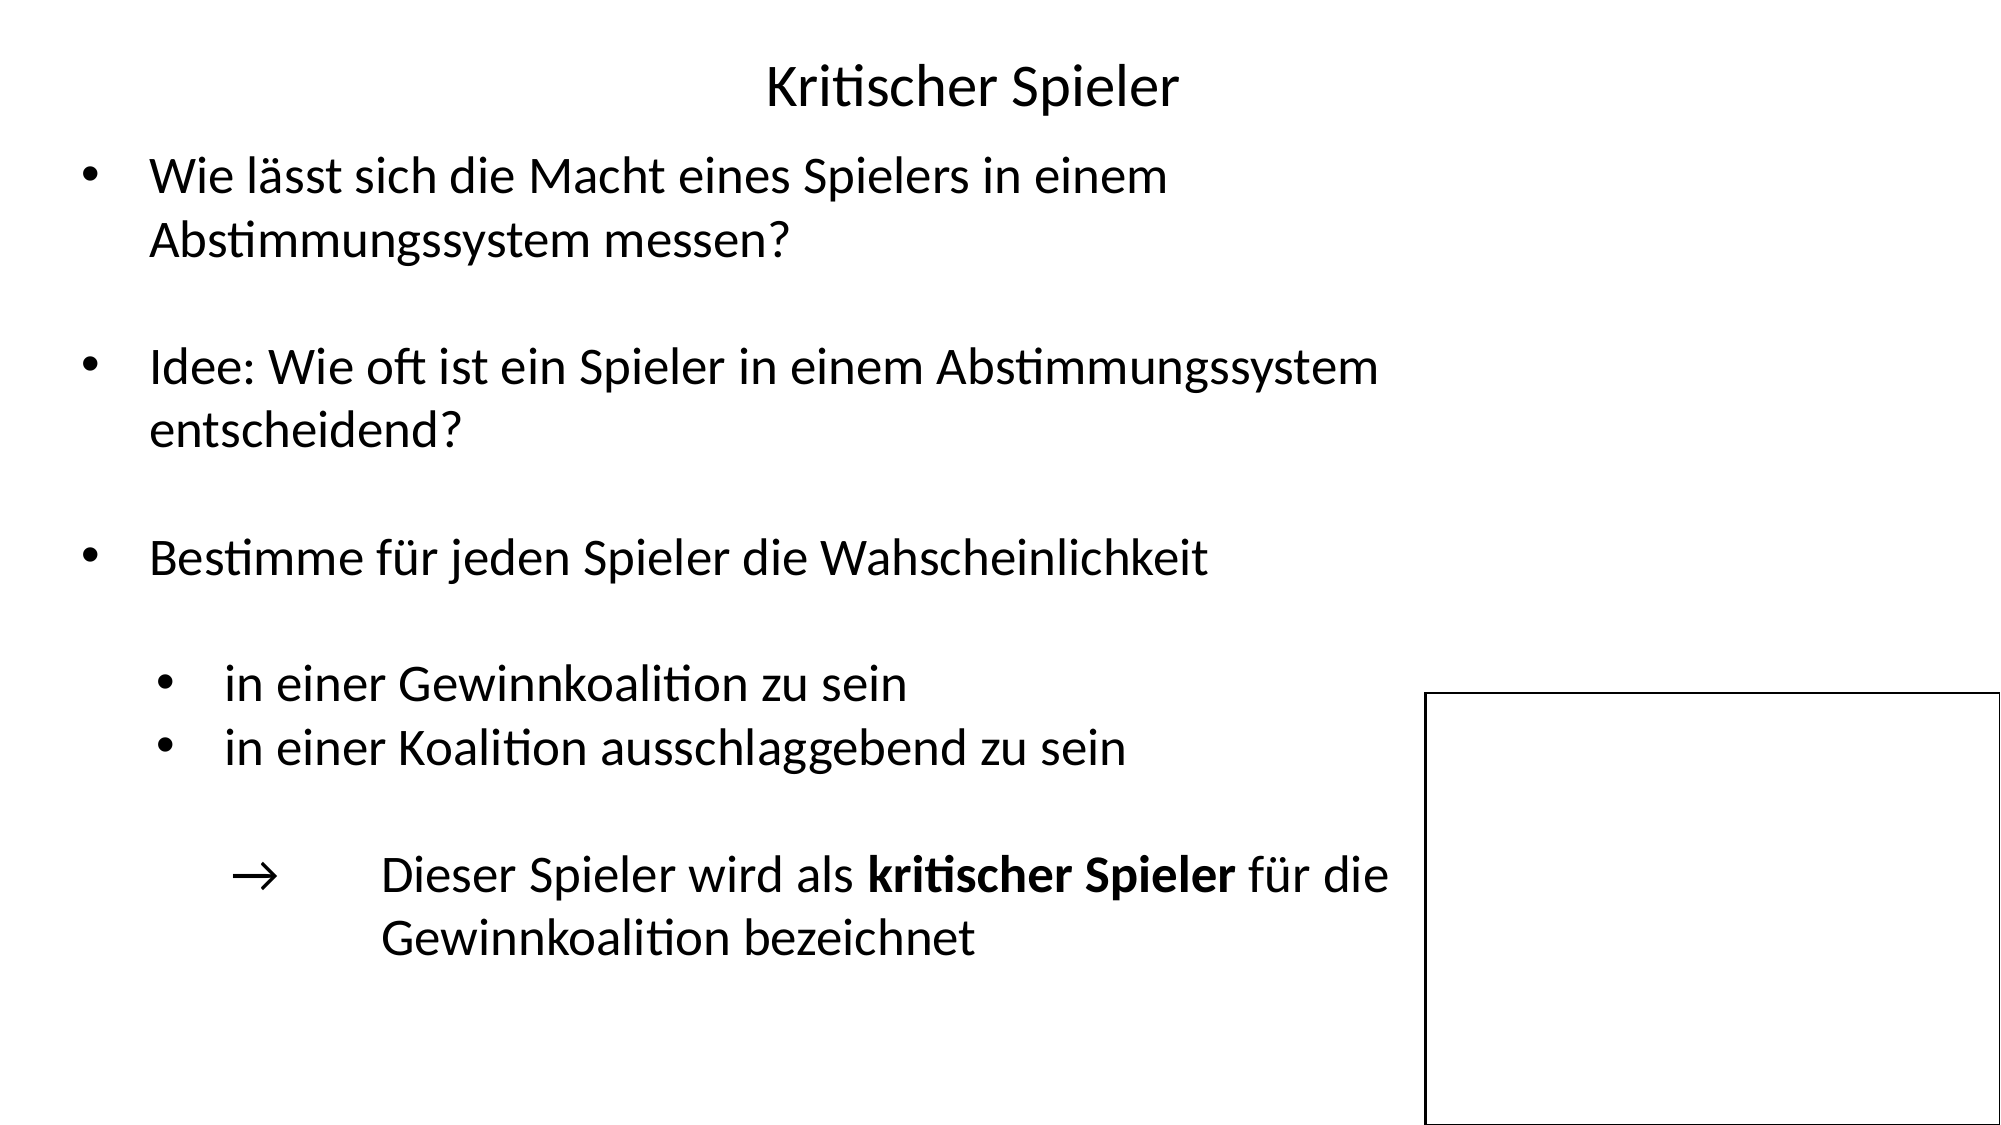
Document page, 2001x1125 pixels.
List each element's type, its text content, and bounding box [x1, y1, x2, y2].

text_box Wie lässt sich die Macht eines Spielers in einem Abstimmungssystem messen? Idee: Wie oft ist ein Spieler in einem Abstimmungssystem entscheidend? Bestimme für jeden Spieler die Wahscheinlichkeit in einer Gewinnkoalition zu sein in einer Koalition ausschlaggebend zu sein → Dieser Spieler wird als kritischer Spieler für die Gewinnkoalition bezeichnet [66, 133, 1438, 992]
text_box [1424, 692, 2000, 1125]
text_box Kritischer Spieler [350, 21, 1597, 144]
